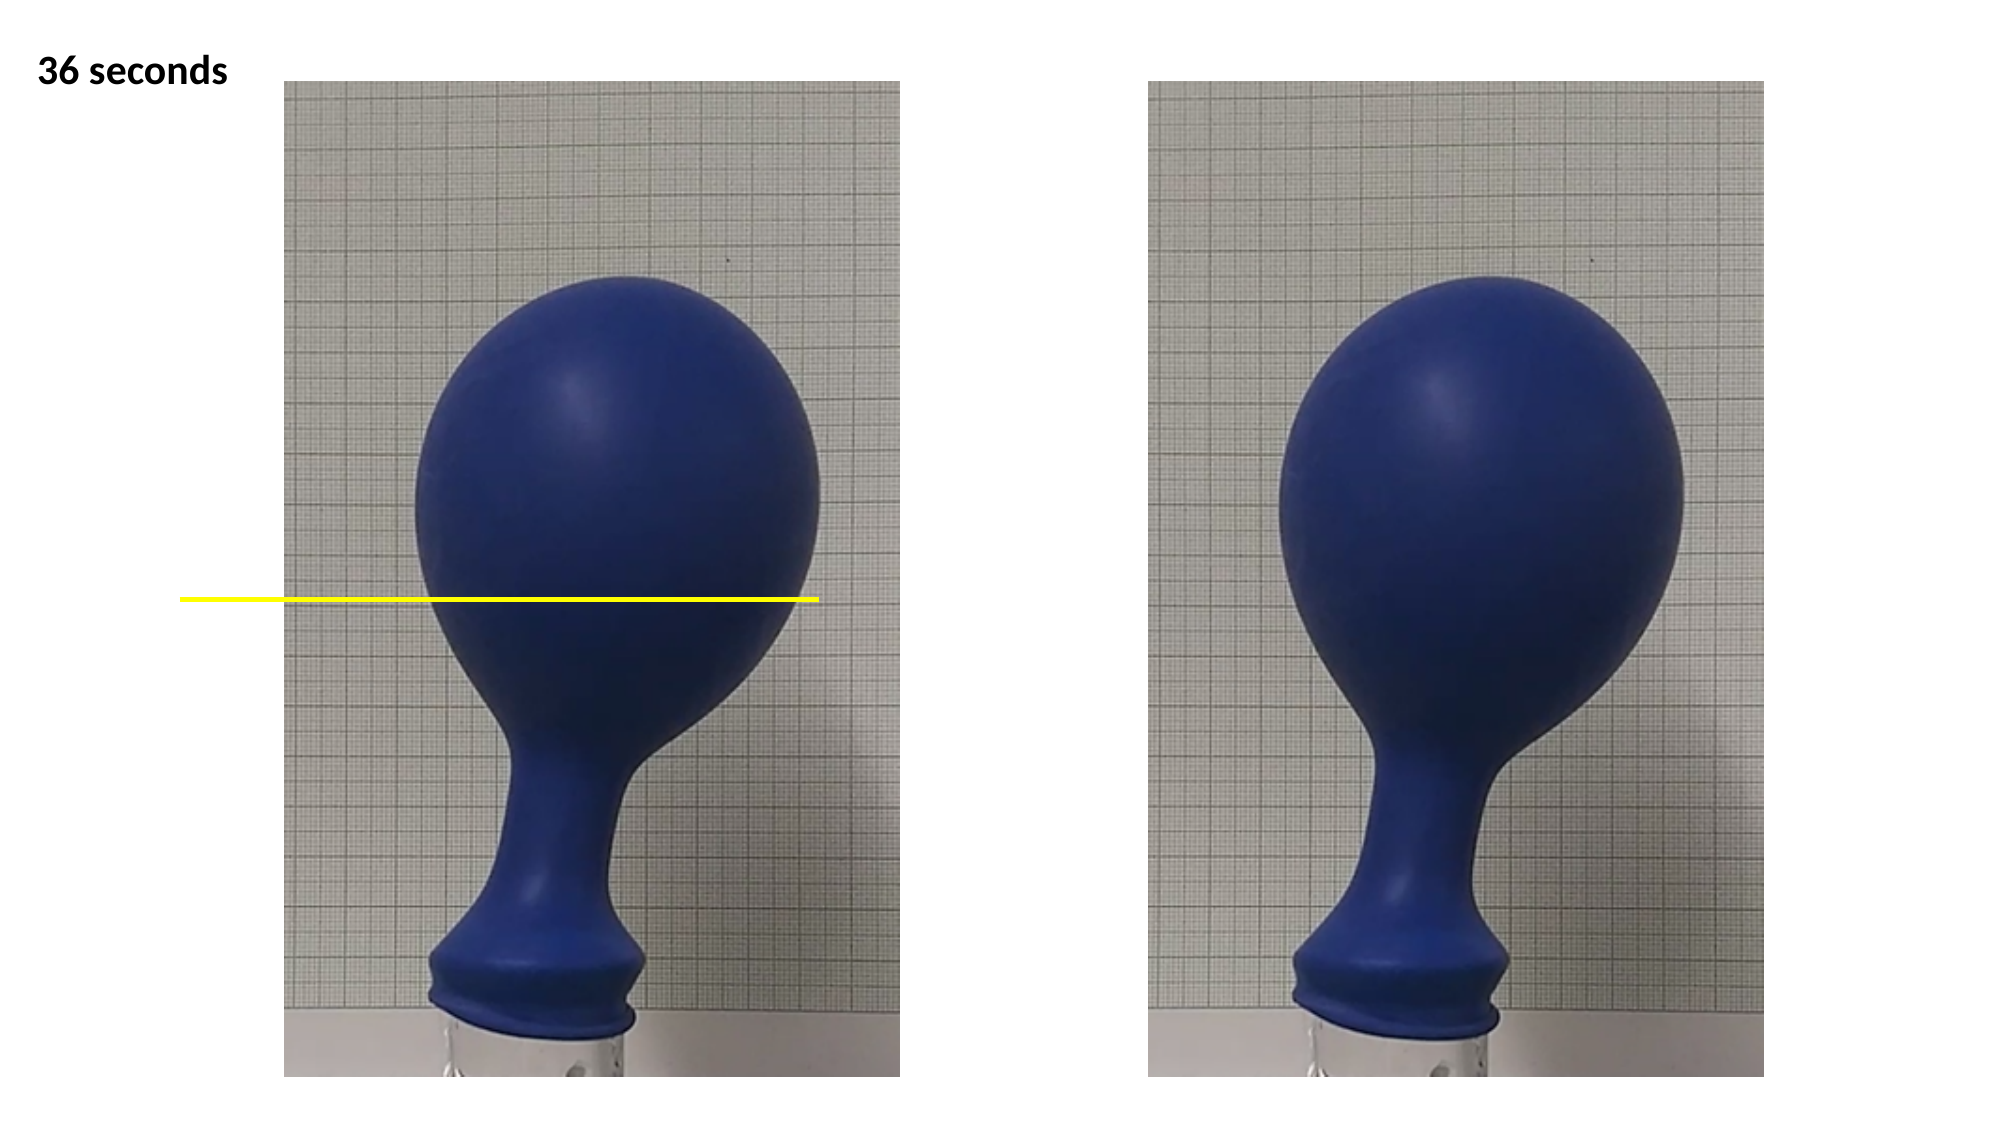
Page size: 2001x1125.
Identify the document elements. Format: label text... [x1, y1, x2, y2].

text_box 36 seconds [22, 35, 244, 101]
picture [1148, 81, 1764, 1077]
picture [284, 81, 900, 1077]
